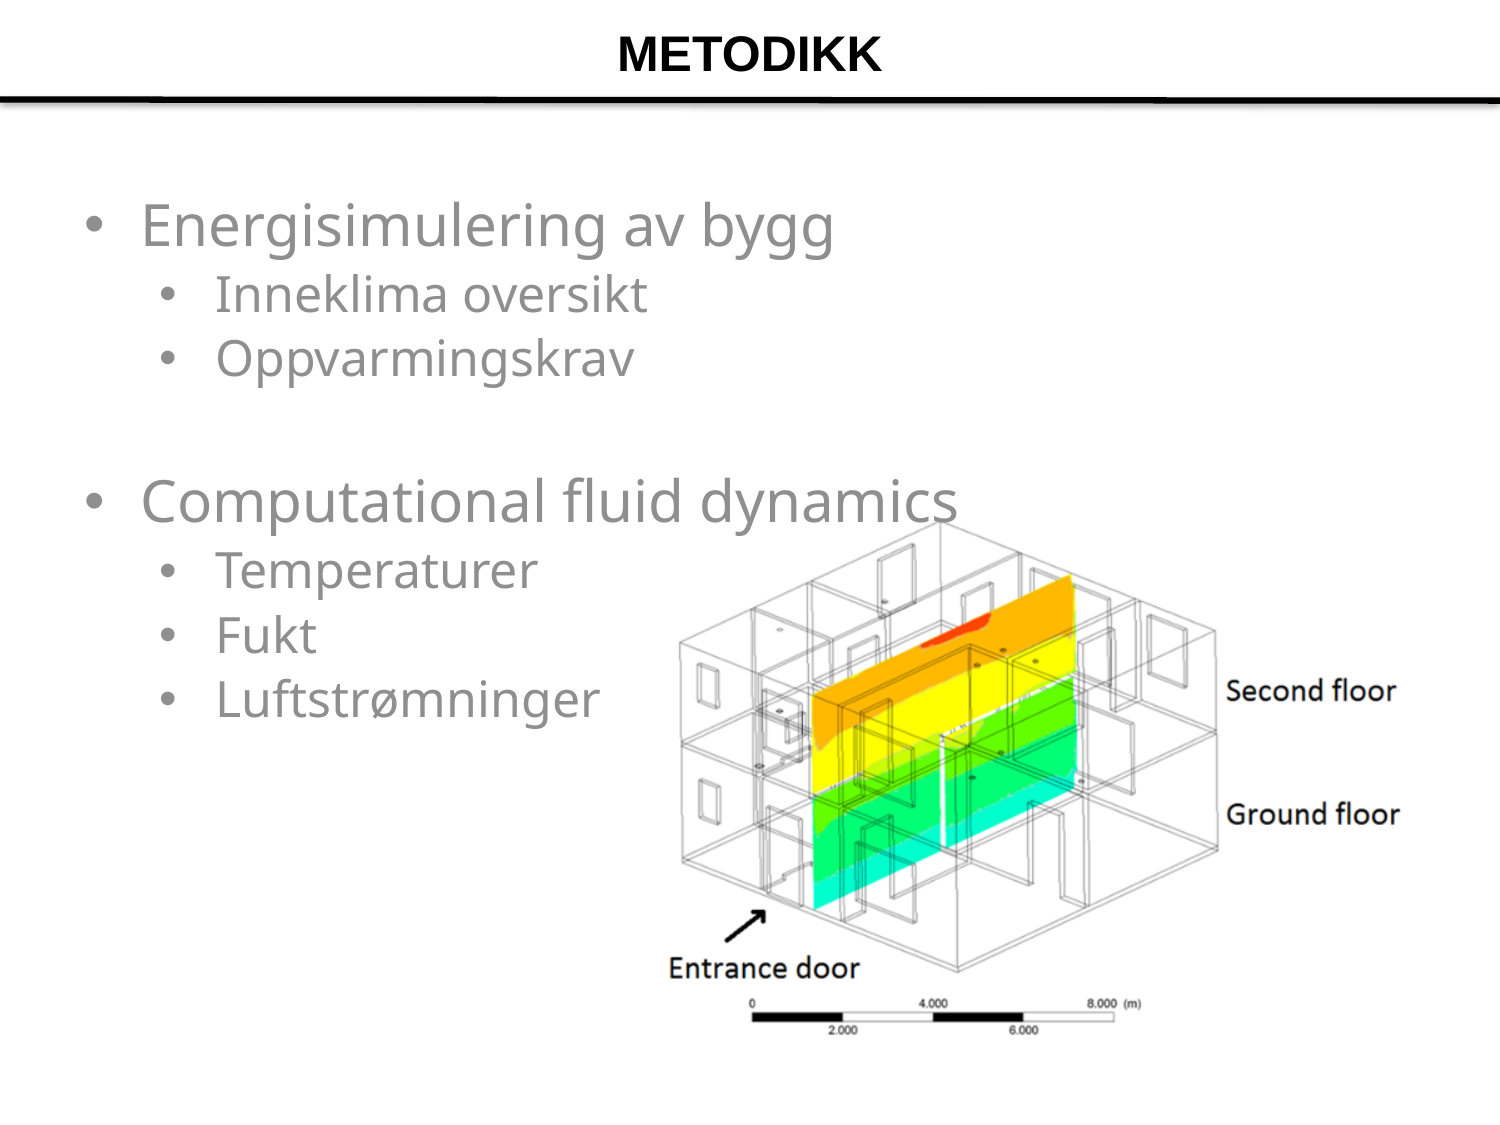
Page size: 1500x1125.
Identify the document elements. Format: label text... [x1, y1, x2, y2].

text_box Energisimulering av bygg Inneklima oversikt Oppvarmingskrav Computational fluid dynamics Temperaturer Fukt Luftstrømninger [69, 188, 1420, 965]
text_box METODIKK [0, 13, 1500, 89]
picture [648, 509, 1420, 1044]
